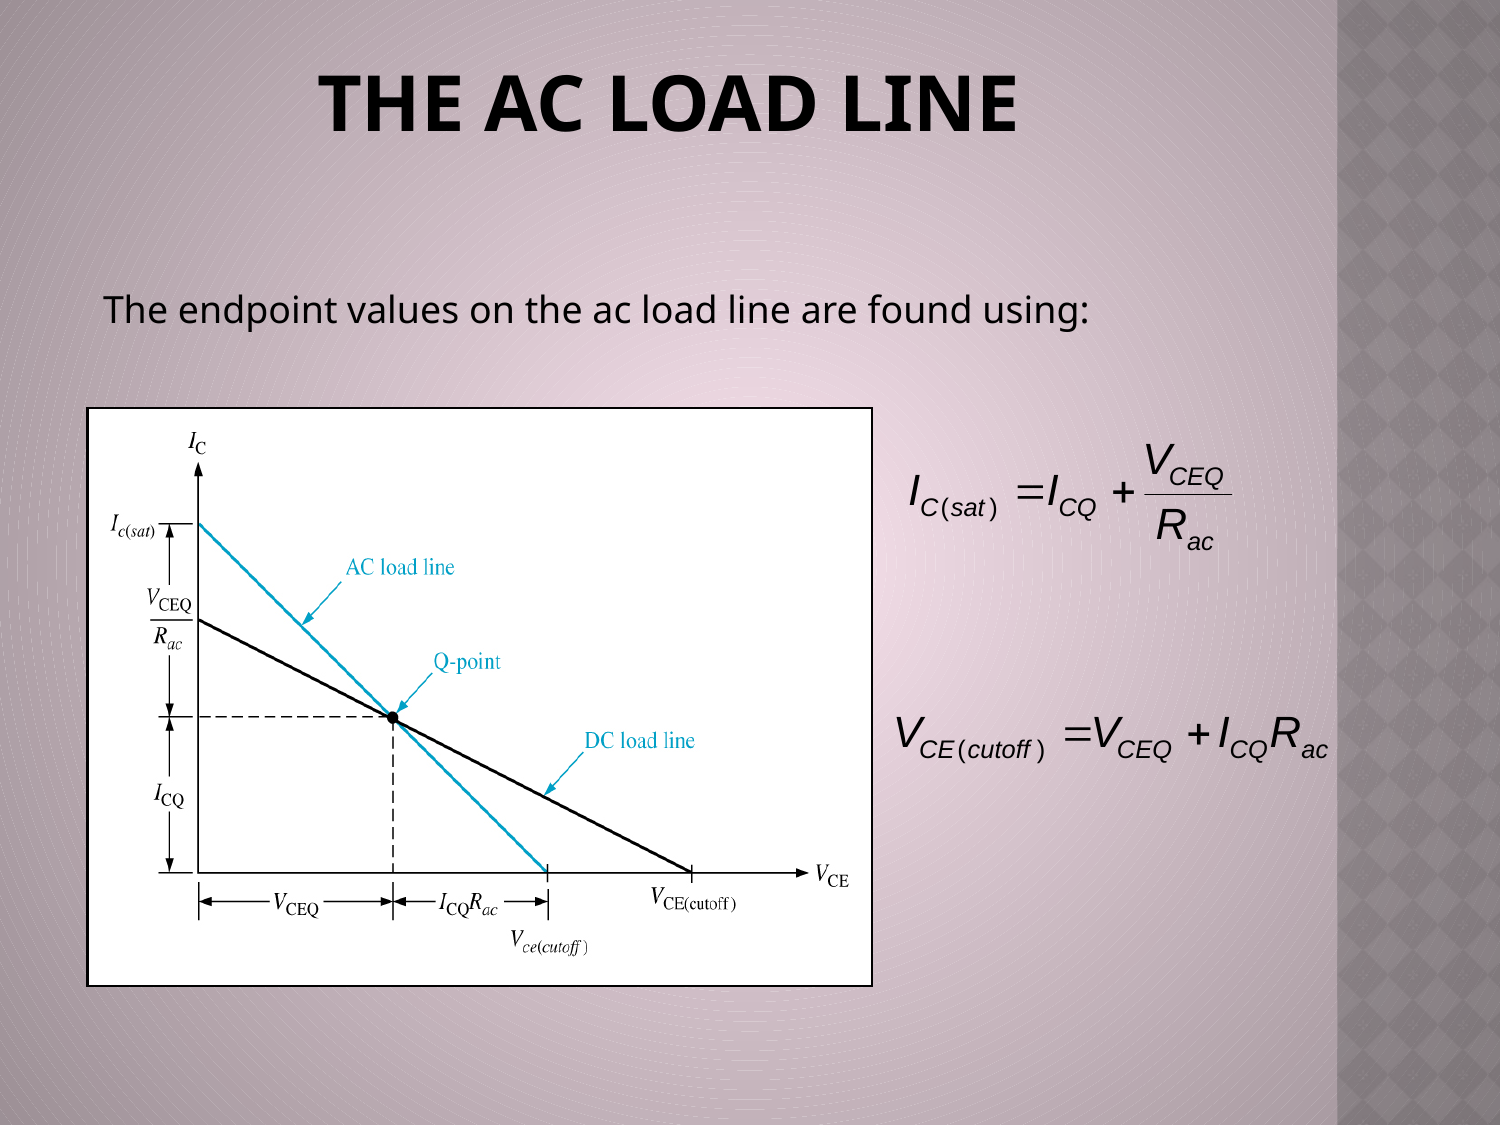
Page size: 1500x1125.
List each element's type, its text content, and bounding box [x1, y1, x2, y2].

title The AC Load Line [75, 52, 1263, 240]
text_box The endpoint values on the ac load line are found using: [88, 278, 1223, 339]
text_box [891, 703, 1337, 774]
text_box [903, 432, 1240, 561]
picture [88, 408, 871, 986]
